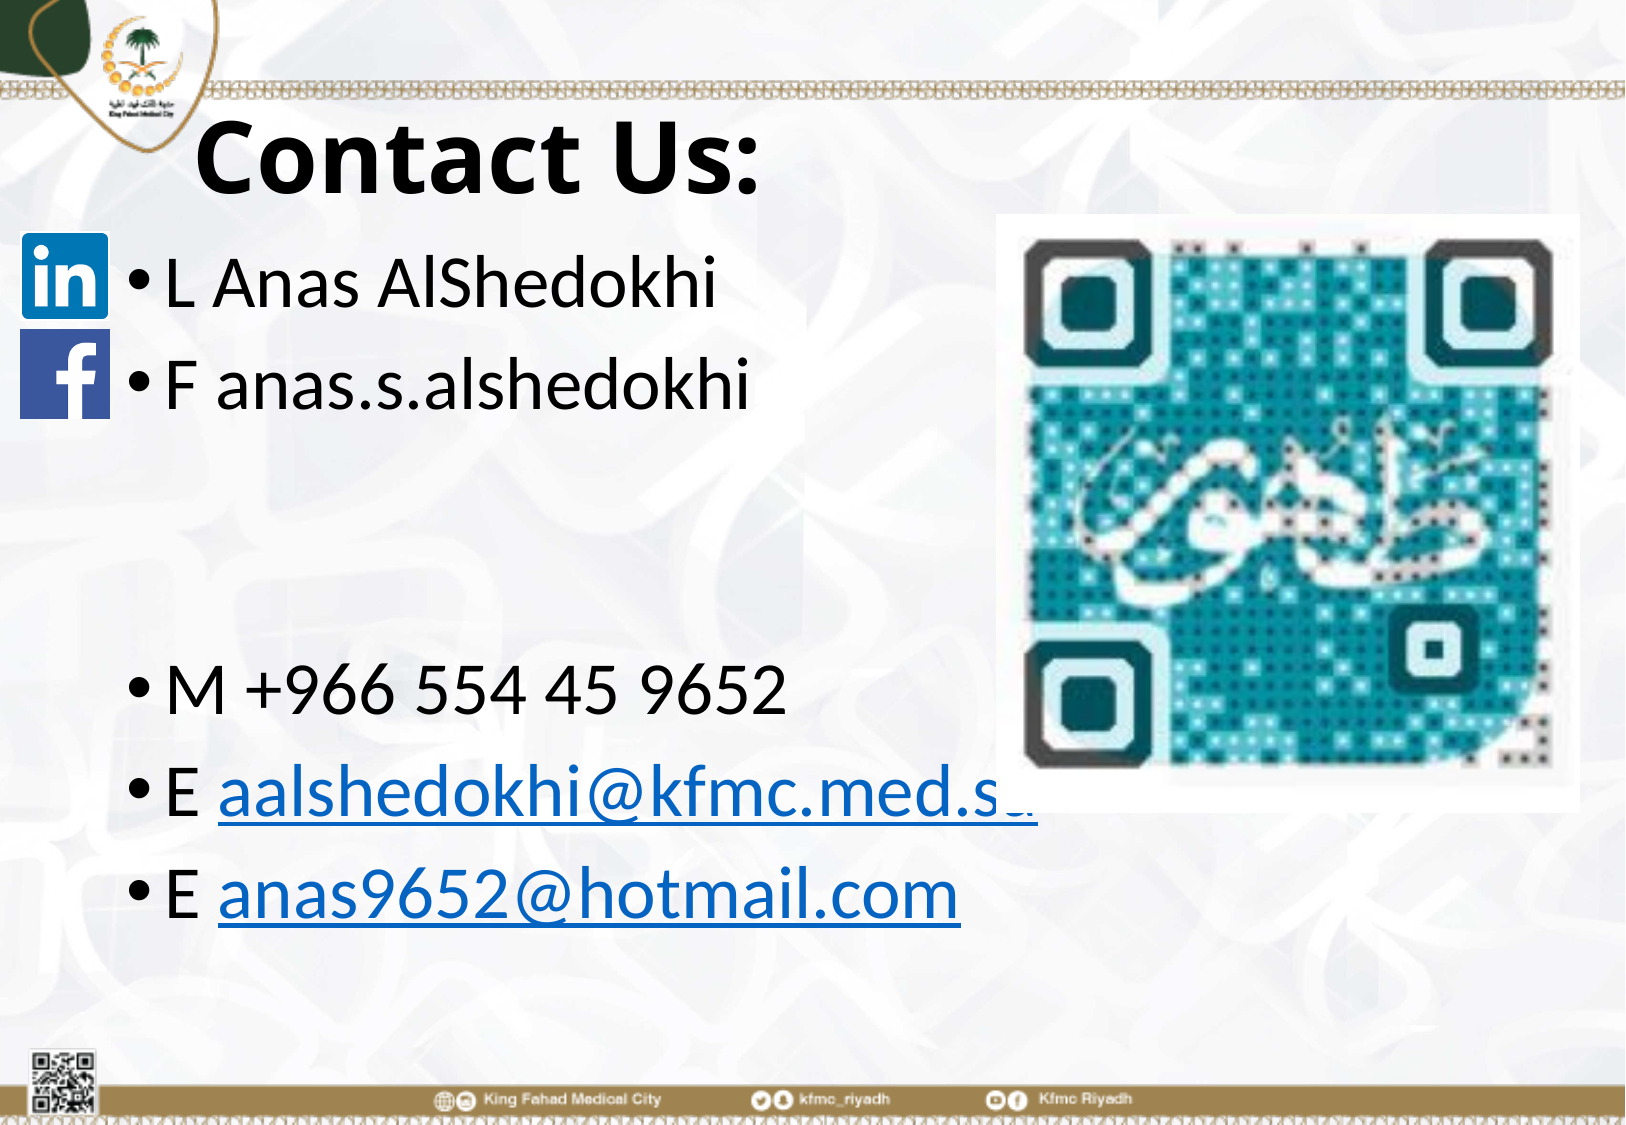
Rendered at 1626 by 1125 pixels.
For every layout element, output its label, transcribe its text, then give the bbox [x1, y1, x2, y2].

title Contact Us: [177, 85, 1580, 235]
list L Anas AlShedokhi F anas.s.alshedokhi M +966 554 45 9652 E aalshedokhi@kfmc.med.sa E anas9652@hotmail.com [111, 235, 1514, 1072]
picture [0, 0, 1626, 1125]
